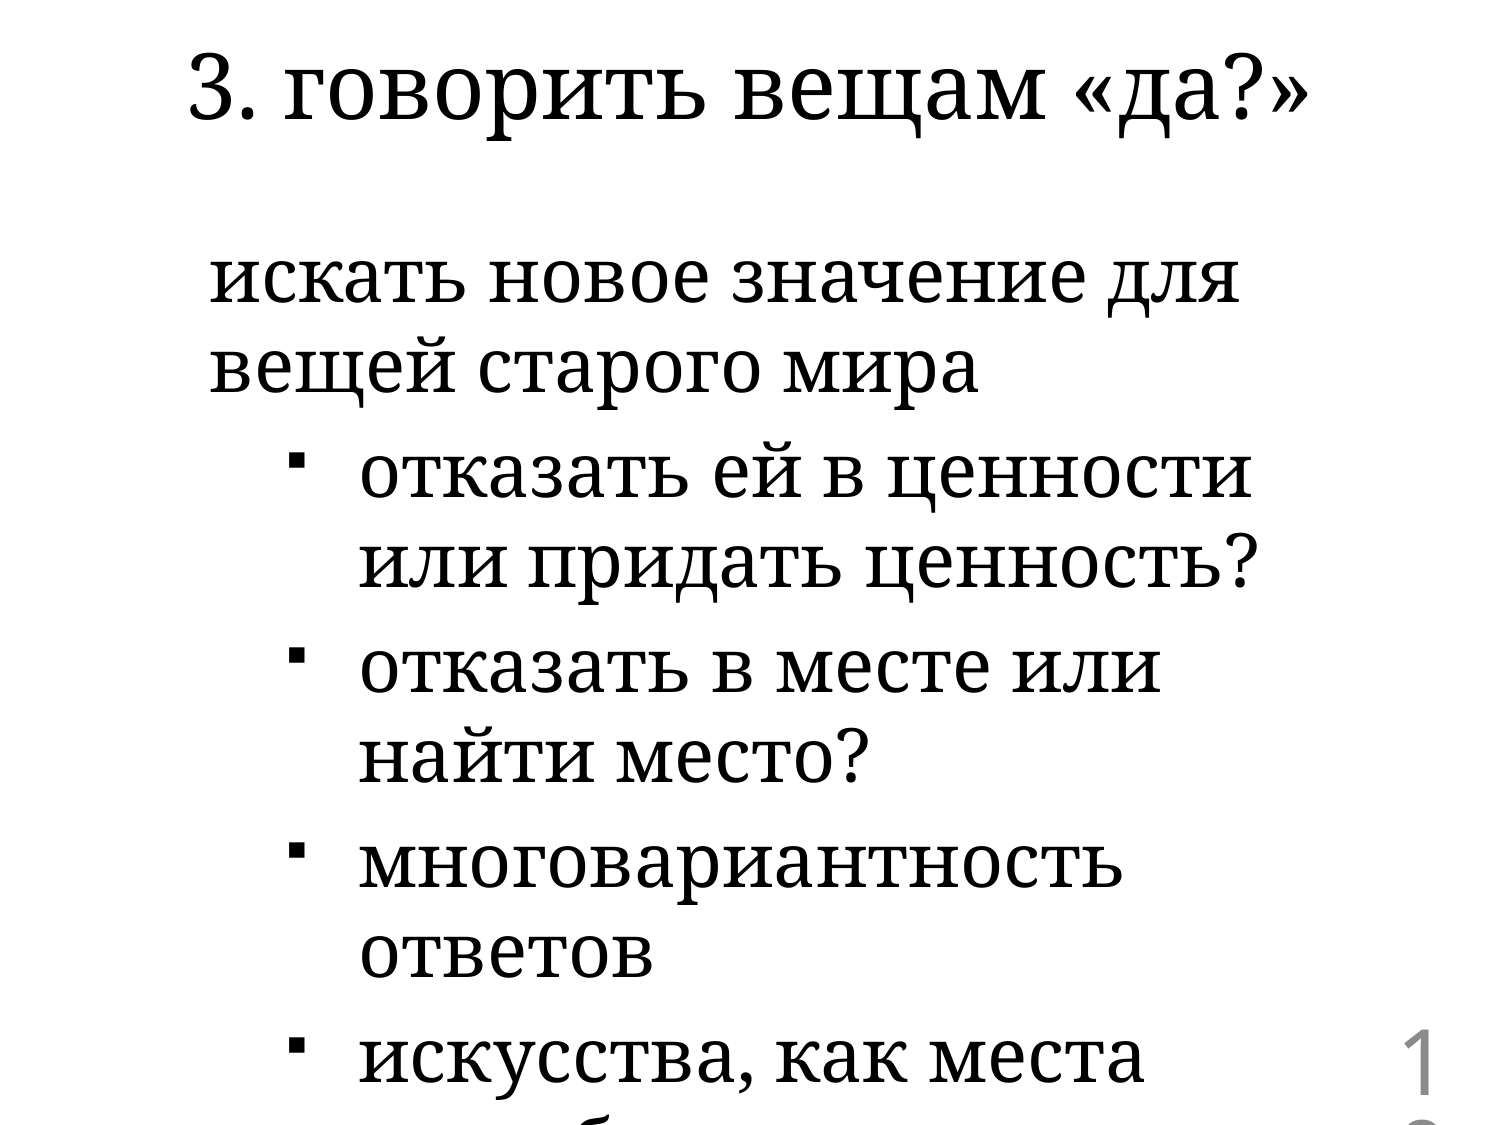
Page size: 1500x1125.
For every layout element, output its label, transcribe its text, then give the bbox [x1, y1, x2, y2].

text_box 3. говорить вещам «да?» [0, 0, 1500, 166]
slide_number 10 [1381, 1006, 1500, 1125]
text_box искать новое значение для вещей старого мира отказать ей в ценности или придать ценность? отказать в месте или найти место? многовариантность ответов искусства, как места пересборки [194, 219, 1376, 1125]
